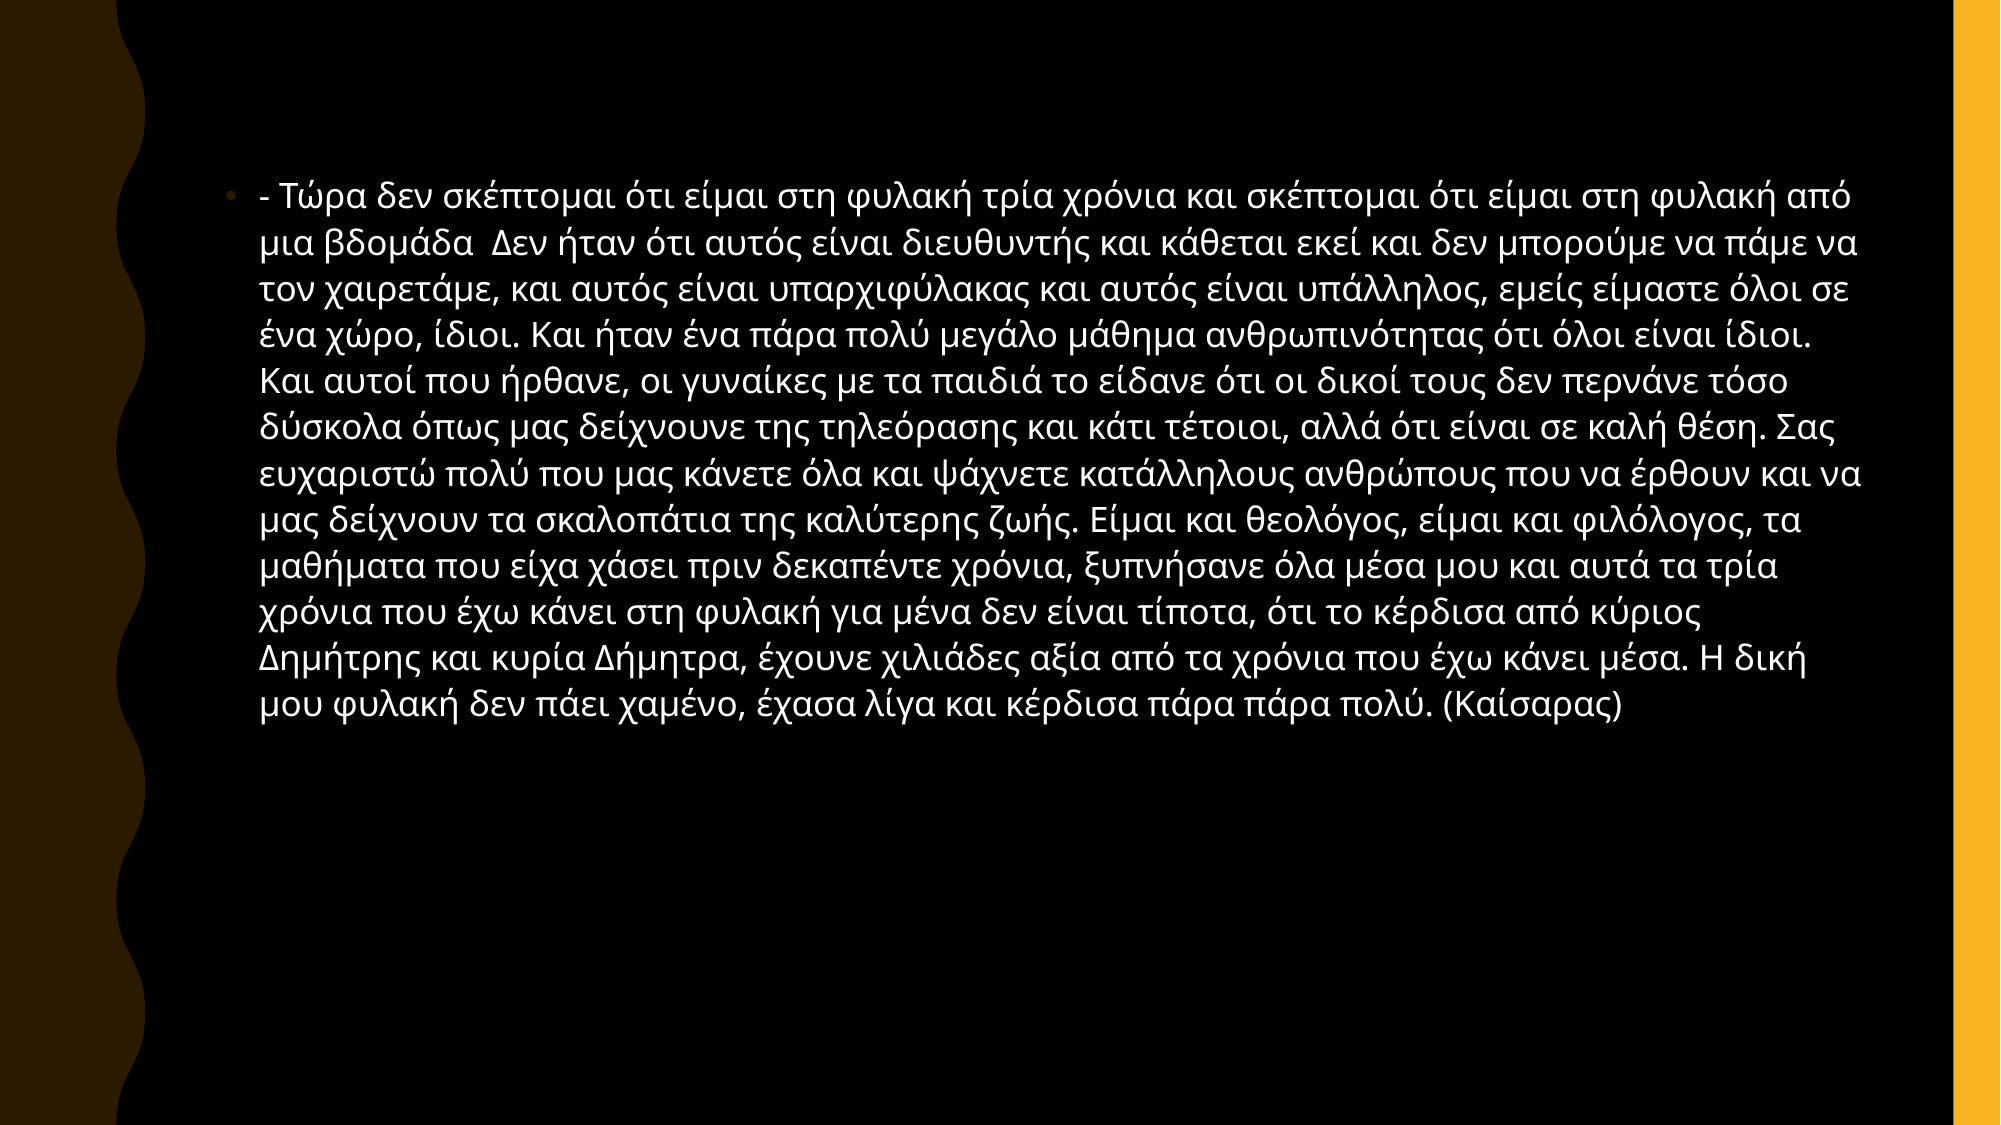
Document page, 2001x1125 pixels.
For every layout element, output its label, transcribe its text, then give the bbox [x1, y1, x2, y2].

list - Τώρα δεν σκέπτομαι ότι είμαι στη φυλακή τρία χρόνια και σκέπτομαι ότι είμαι στη φυλακή από μια βδομάδα Δεν ήταν ότι αυτός είναι διευθυντής και κάθεται εκεί και δεν μπορούμε να πάμε να τον χαιρετάμε, και αυτός είναι υπαρχιφύλακας και αυτός είναι υπάλληλος, εμείς είμαστε όλοι σε ένα χώρο, ίδιοι. Και ήταν ένα πάρα πολύ μεγάλο μάθημα ανθρωπινότητας ότι όλοι είναι ίδιοι. Και αυτοί που ήρθανε, οι γυναίκες με τα παιδιά το είδανε ότι οι δικοί τους δεν περνάνε τόσο δύσκολα όπως μας δείχνουνε της τηλεόρασης και κάτι τέτοιοι, αλλά ότι είναι σε καλή θέση. Σας ευχαριστώ πολύ που μας κάνετε όλα και ψάχνετε κατάλληλους ανθρώπους που να έρθουν και να μας δείχνουν τα σκαλοπάτια της καλύτερης ζωής. Είμαι και θεολόγος, είμαι και φιλόλογος, τα μαθήματα που είχα χάσει πριν δεκαπέντε χρόνια, ξυπνήσανε όλα μέσα μου και αυτά τα τρία χρόνια που έχω κάνει στη φυλακή για μένα δεν είναι τίποτα, ότι το κέρδισα από κύριος Δημήτρης και κυρία Δήμητρα, έχουνε χιλιάδες αξία από τα χρόνια που έχω κάνει μέσα. Η δική μου φυλακή δεν πάει χαμένο, έχασα λίγα και κέρδισα πάρα πάρα πολύ. (Καίσαρας) [209, 162, 1880, 752]
